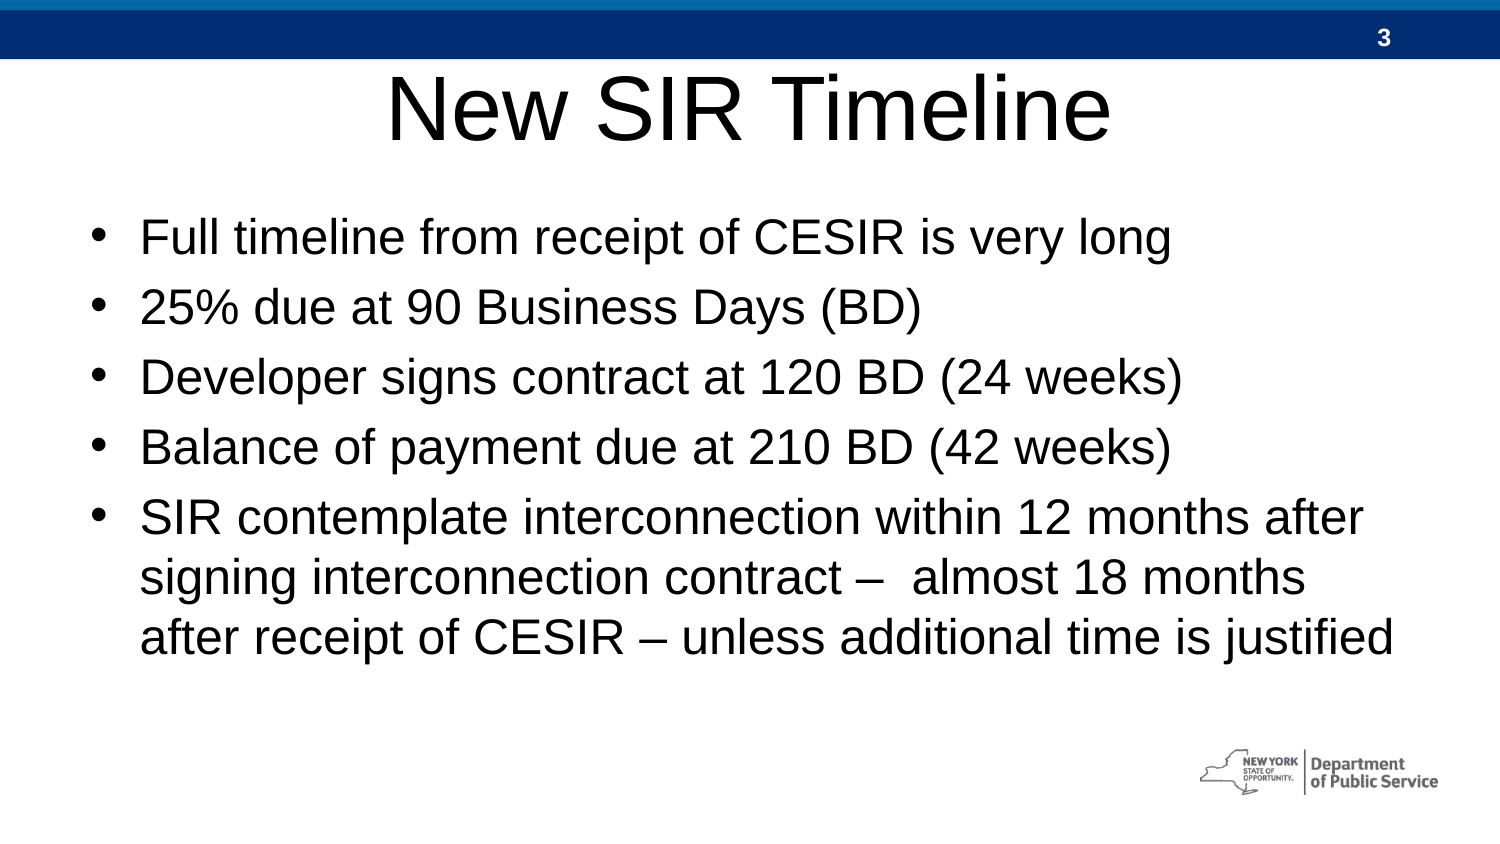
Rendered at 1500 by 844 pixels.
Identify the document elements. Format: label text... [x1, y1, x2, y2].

title New SIR Timeline [75, 33, 1425, 175]
picture [1200, 749, 1438, 795]
list Full timeline from receipt of CESIR is very long 25% due at 90 Business Days (BD) Developer signs contract at 120 BD (24 weeks) Balance of payment due at 210 BD (42 weeks) SIR contemplate interconnection within 12 months after signing interconnection contract – almost 18 months after receipt of CESIR – unless additional time is justified [75, 196, 1425, 722]
